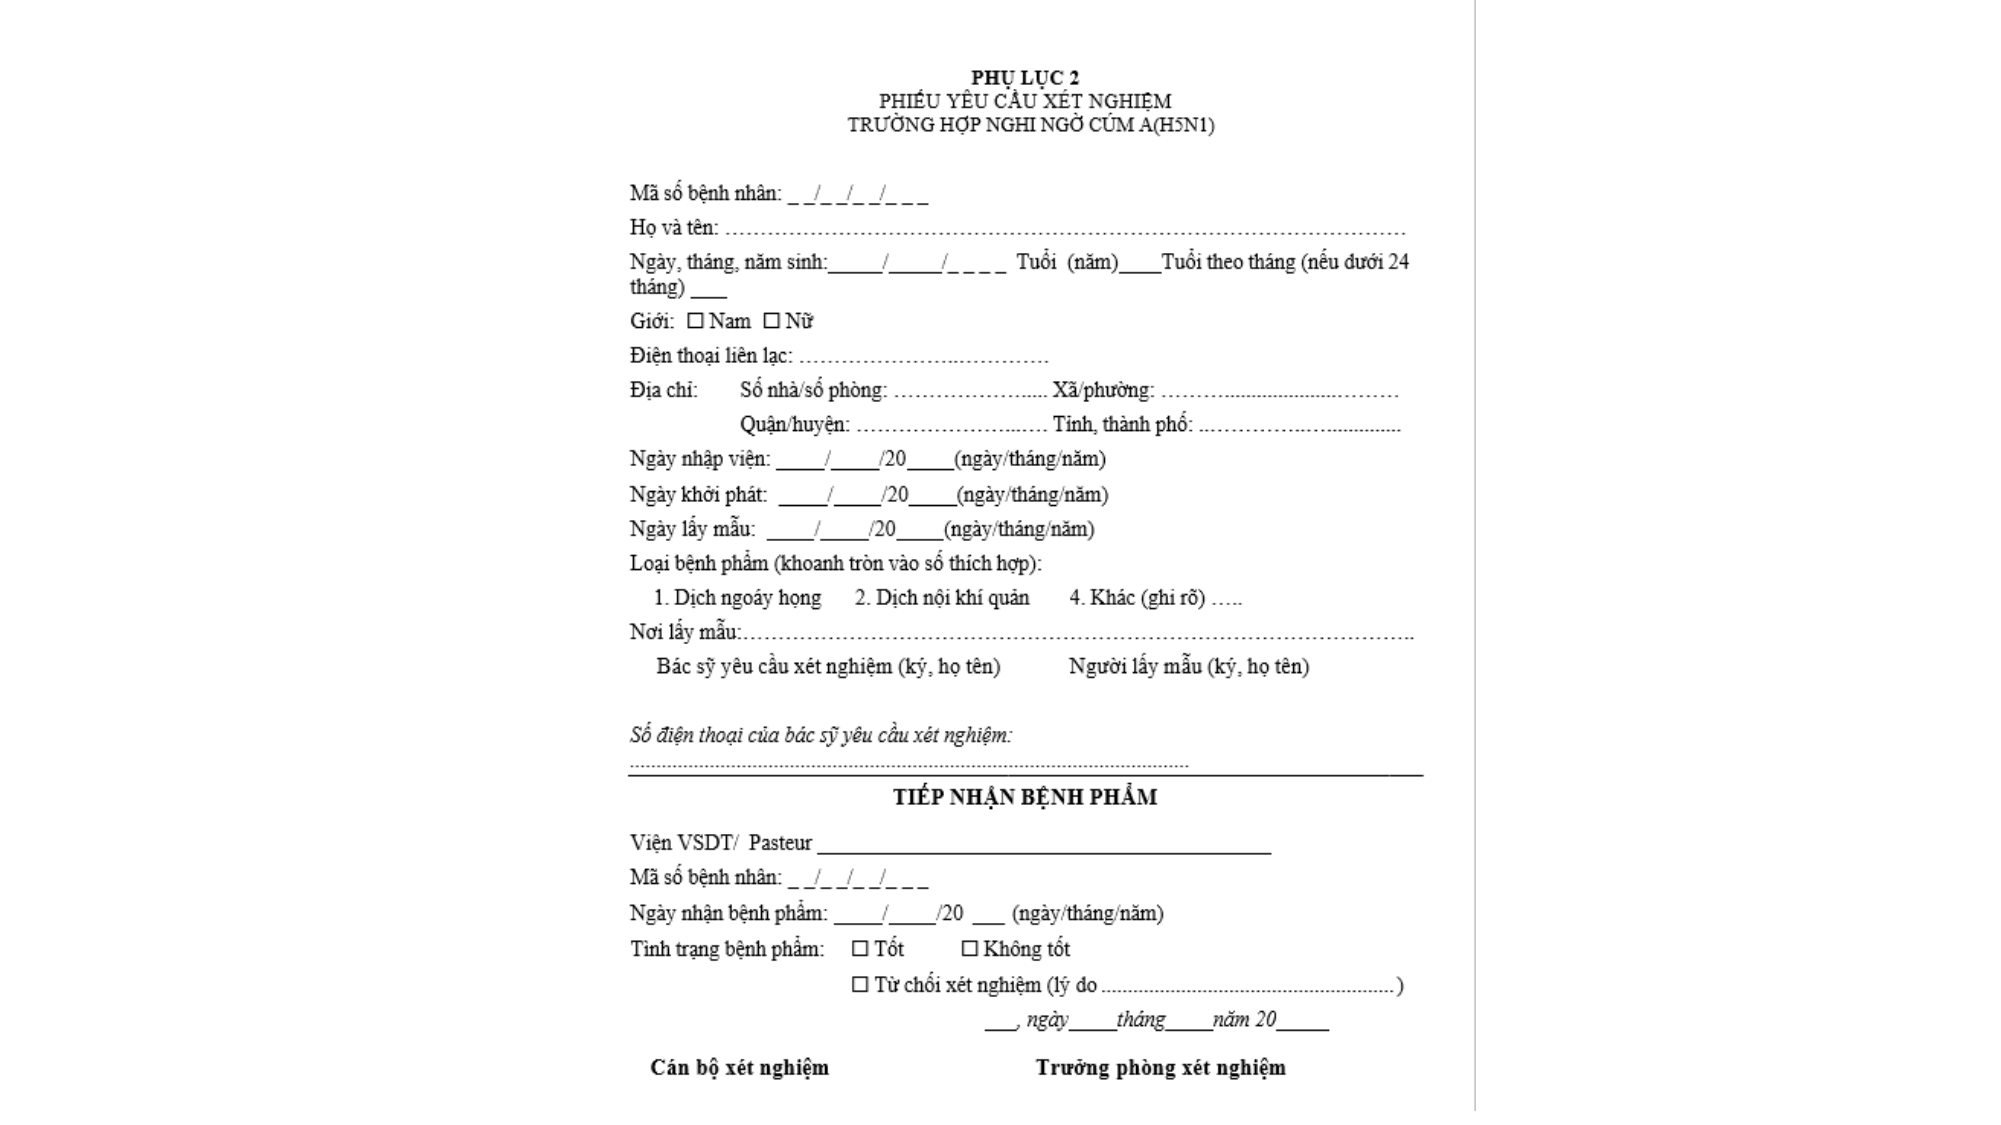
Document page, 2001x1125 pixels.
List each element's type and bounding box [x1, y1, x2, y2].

picture [546, 0, 1476, 1111]
